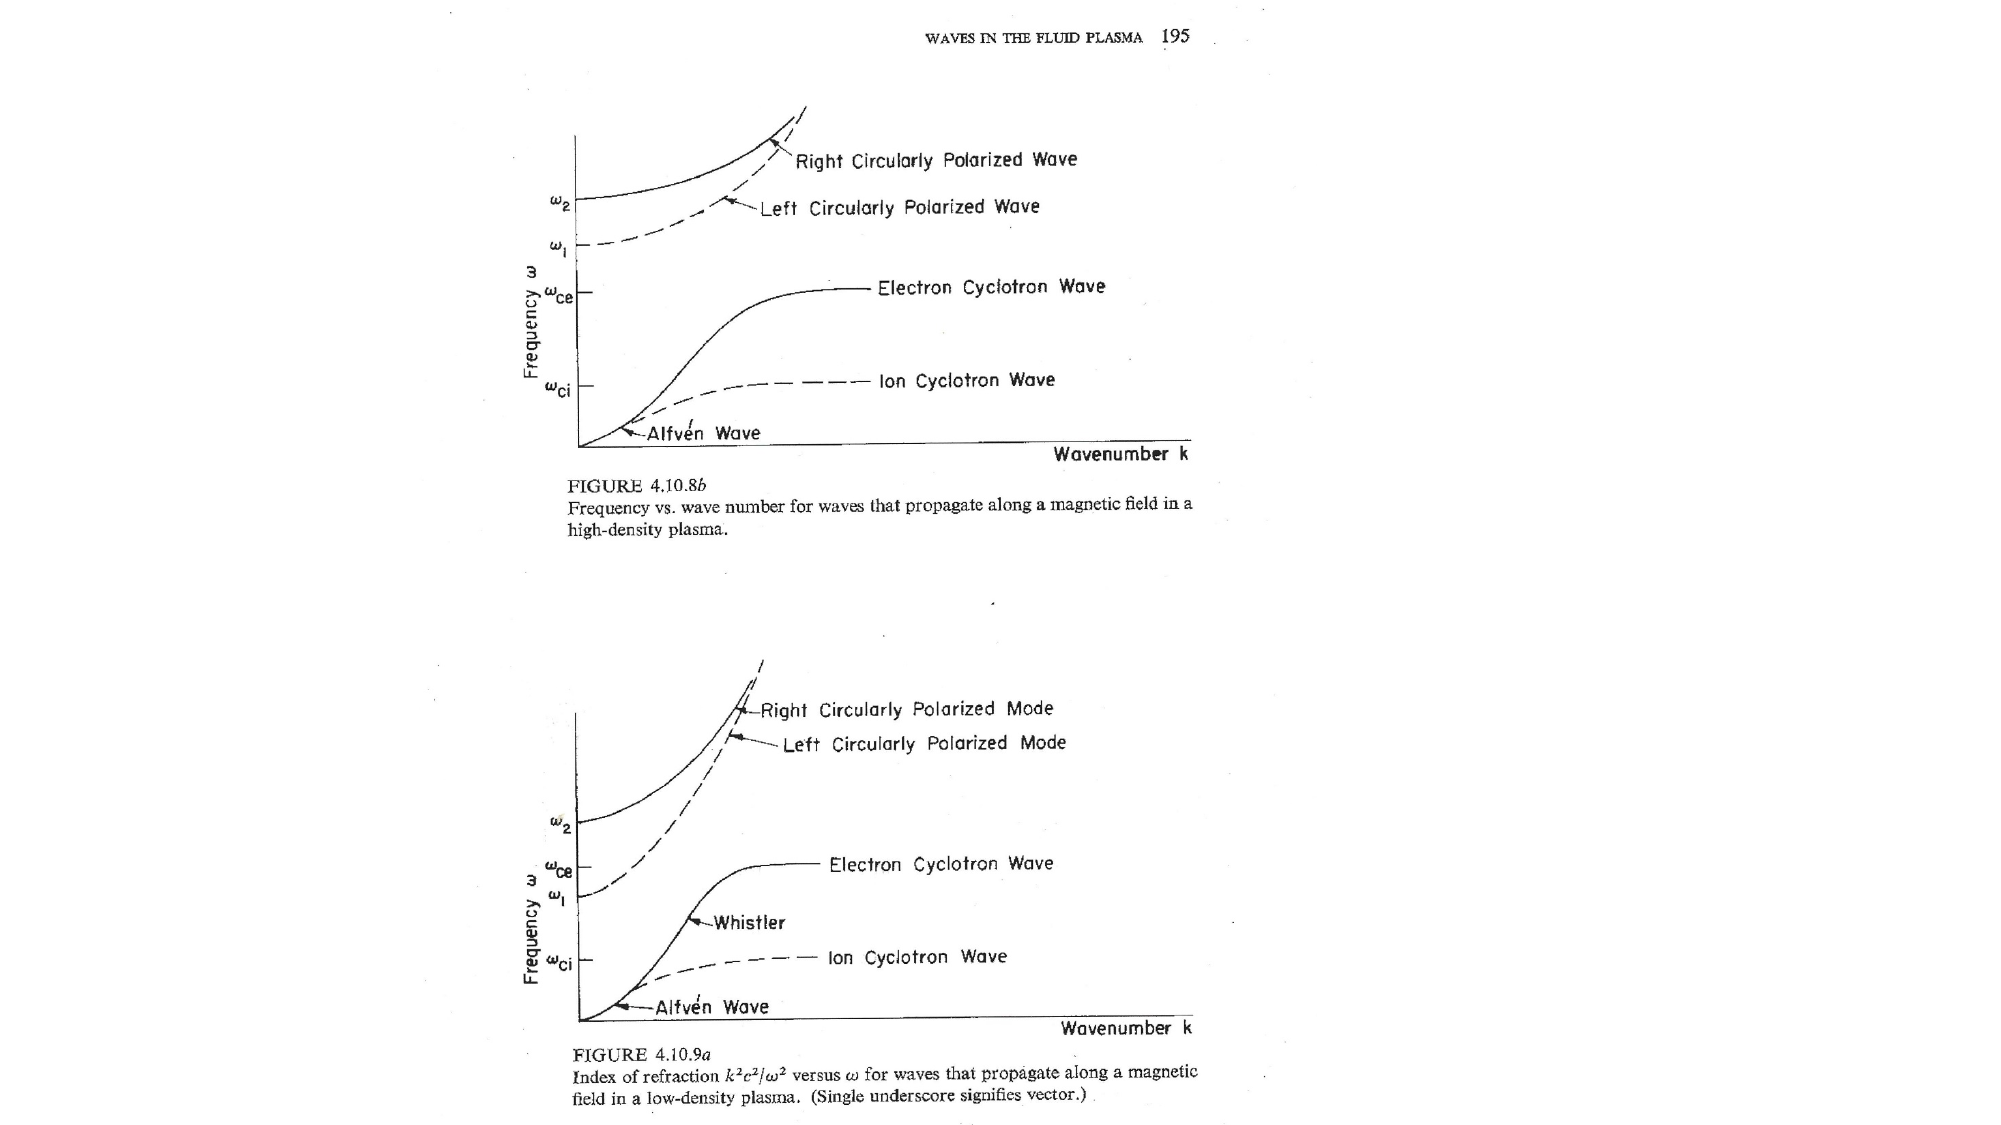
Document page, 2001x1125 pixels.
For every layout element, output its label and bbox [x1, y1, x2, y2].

picture [419, 0, 1317, 1125]
